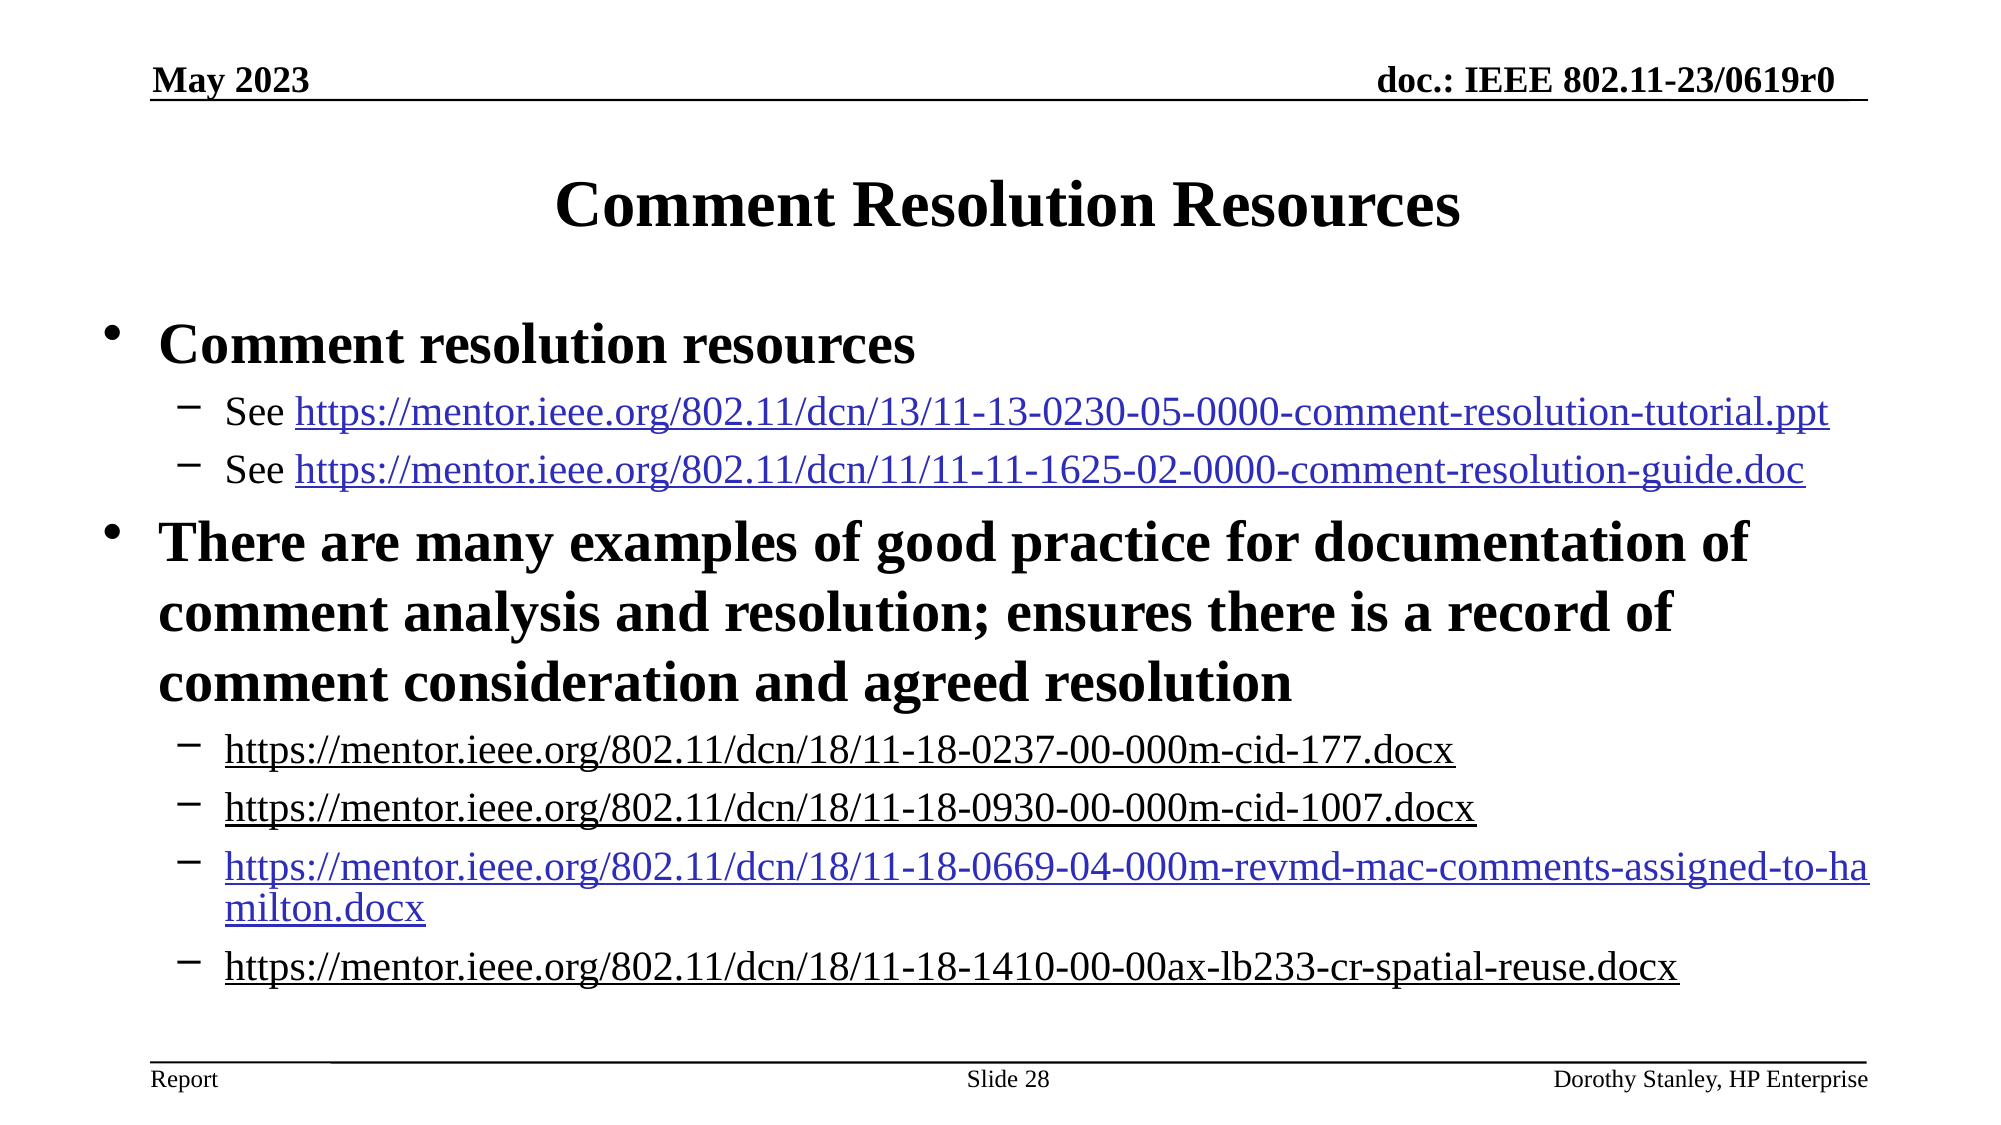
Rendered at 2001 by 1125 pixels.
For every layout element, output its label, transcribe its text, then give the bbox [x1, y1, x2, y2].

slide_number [152, 54, 406, 101]
title Comment Resolution Resources [150, 112, 1850, 288]
slide_number Slide 28 [964, 1061, 1053, 1093]
footer Dorothy Stanley, HP Enterprise [1512, 1061, 1869, 1093]
list Comment resolution resources See https://mentor.ieee.org/802.11/dcn/13/11-13-0230-05-0000-comment-resolution-tutorial.ppt See https://mentor.ieee.org/802.11/dcn/11/11-11-1625-02-0000-comment-resolution-guide.doc There are many examples of good practice for documentation of comment analysis and resolution; ensures there is a record of comment consideration and agreed resolution https://mentor.ieee.org/802.11/dcn/18/11-18-0237-00-000m-cid-177.docx https://mentor.ieee.org/802.11/dcn/18/11-18-0930-00-000m-cid-1007.docx https://mentor.ieee.org/802.11/dcn/18/11-18-0669-04-000m-revmd-mac-comments-assigned-to-hamilton.docx https://mentor.ieee.org/802.11/dcn/18/11-18-1410-00-00ax-lb233-cr-spatial-reuse.docx [87, 297, 1913, 975]
